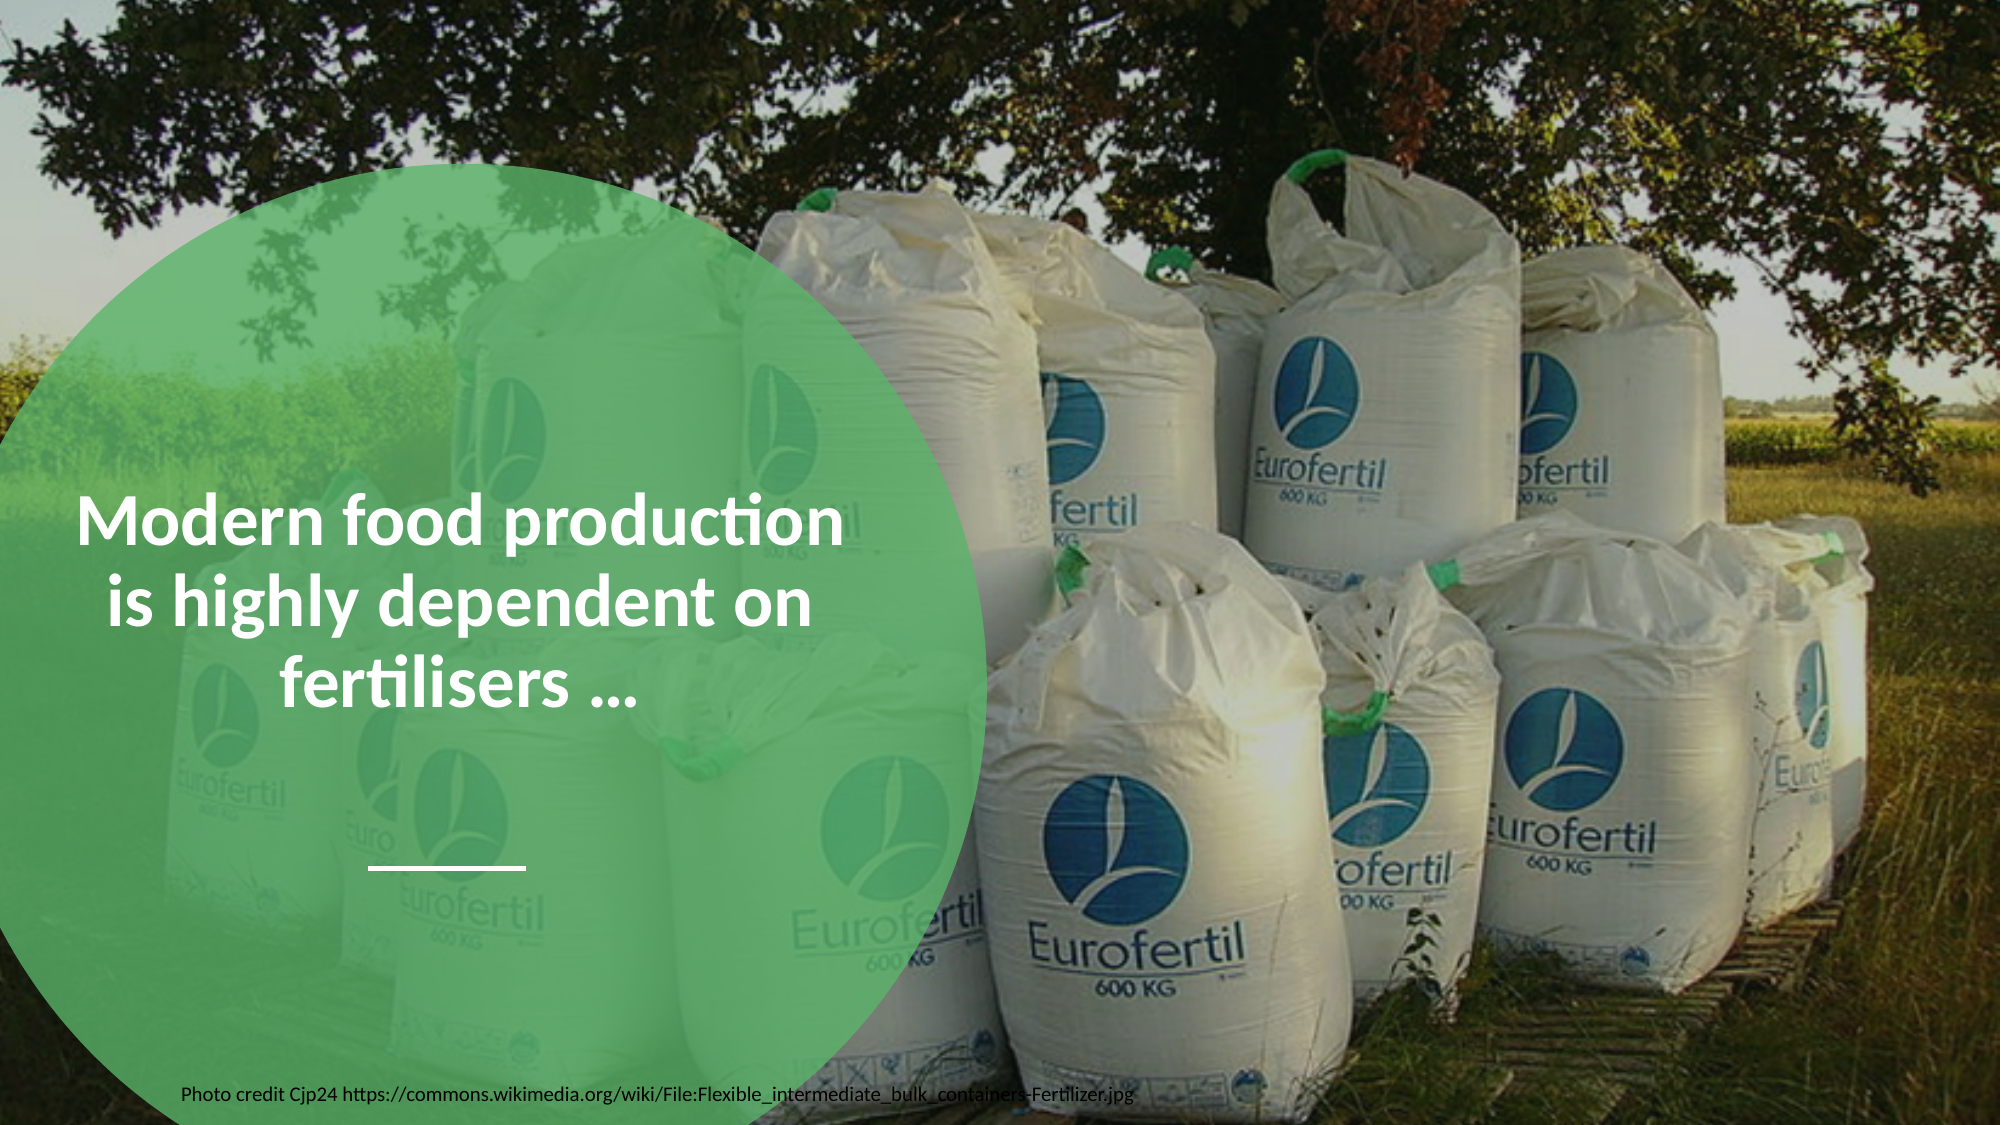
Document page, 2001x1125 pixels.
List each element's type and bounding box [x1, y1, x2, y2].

list [0, 0, 2000, 1125]
